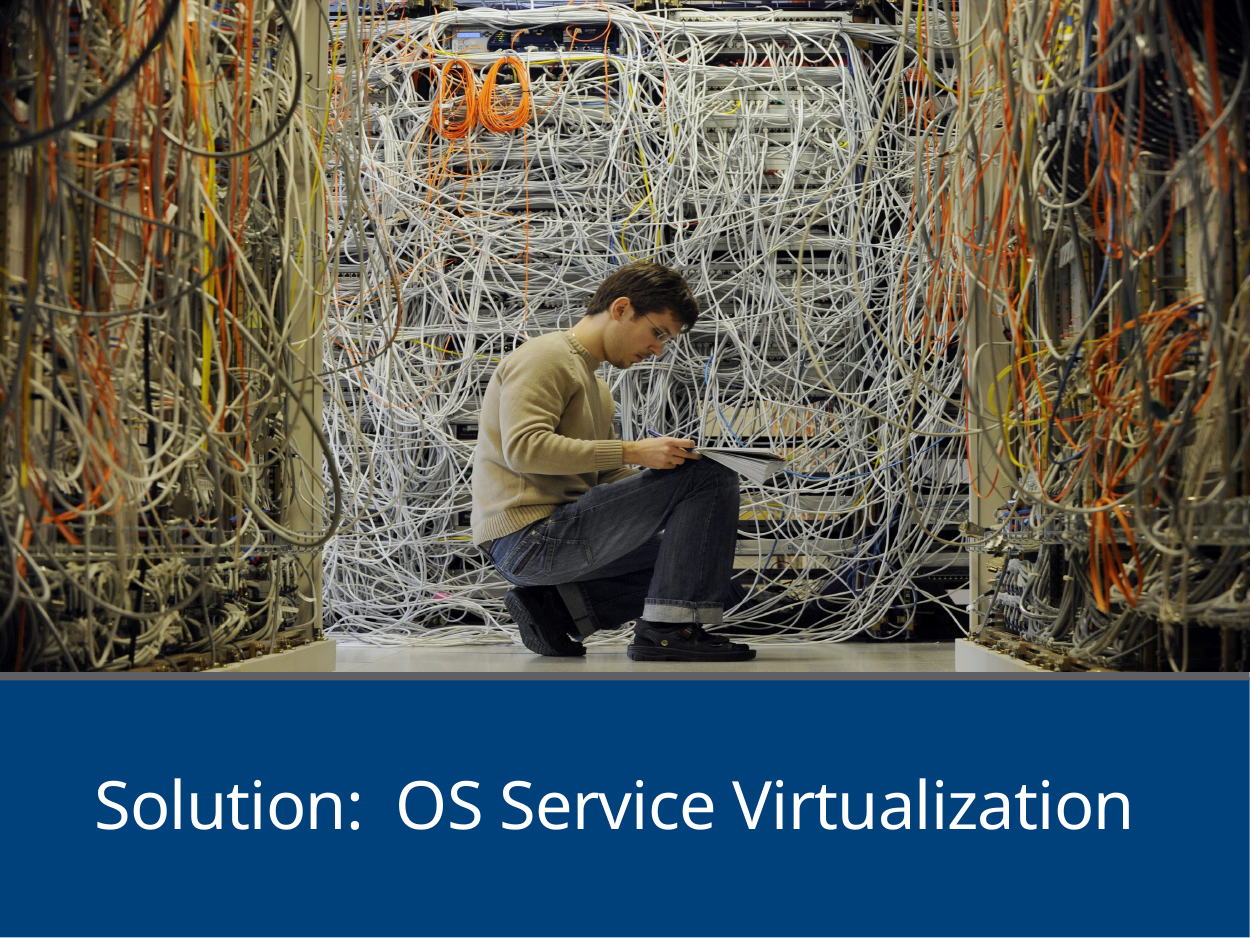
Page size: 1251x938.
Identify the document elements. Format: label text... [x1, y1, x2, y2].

picture [0, 0, 1250, 673]
title Solution: OS Service Virtualization [60, 758, 1202, 843]
